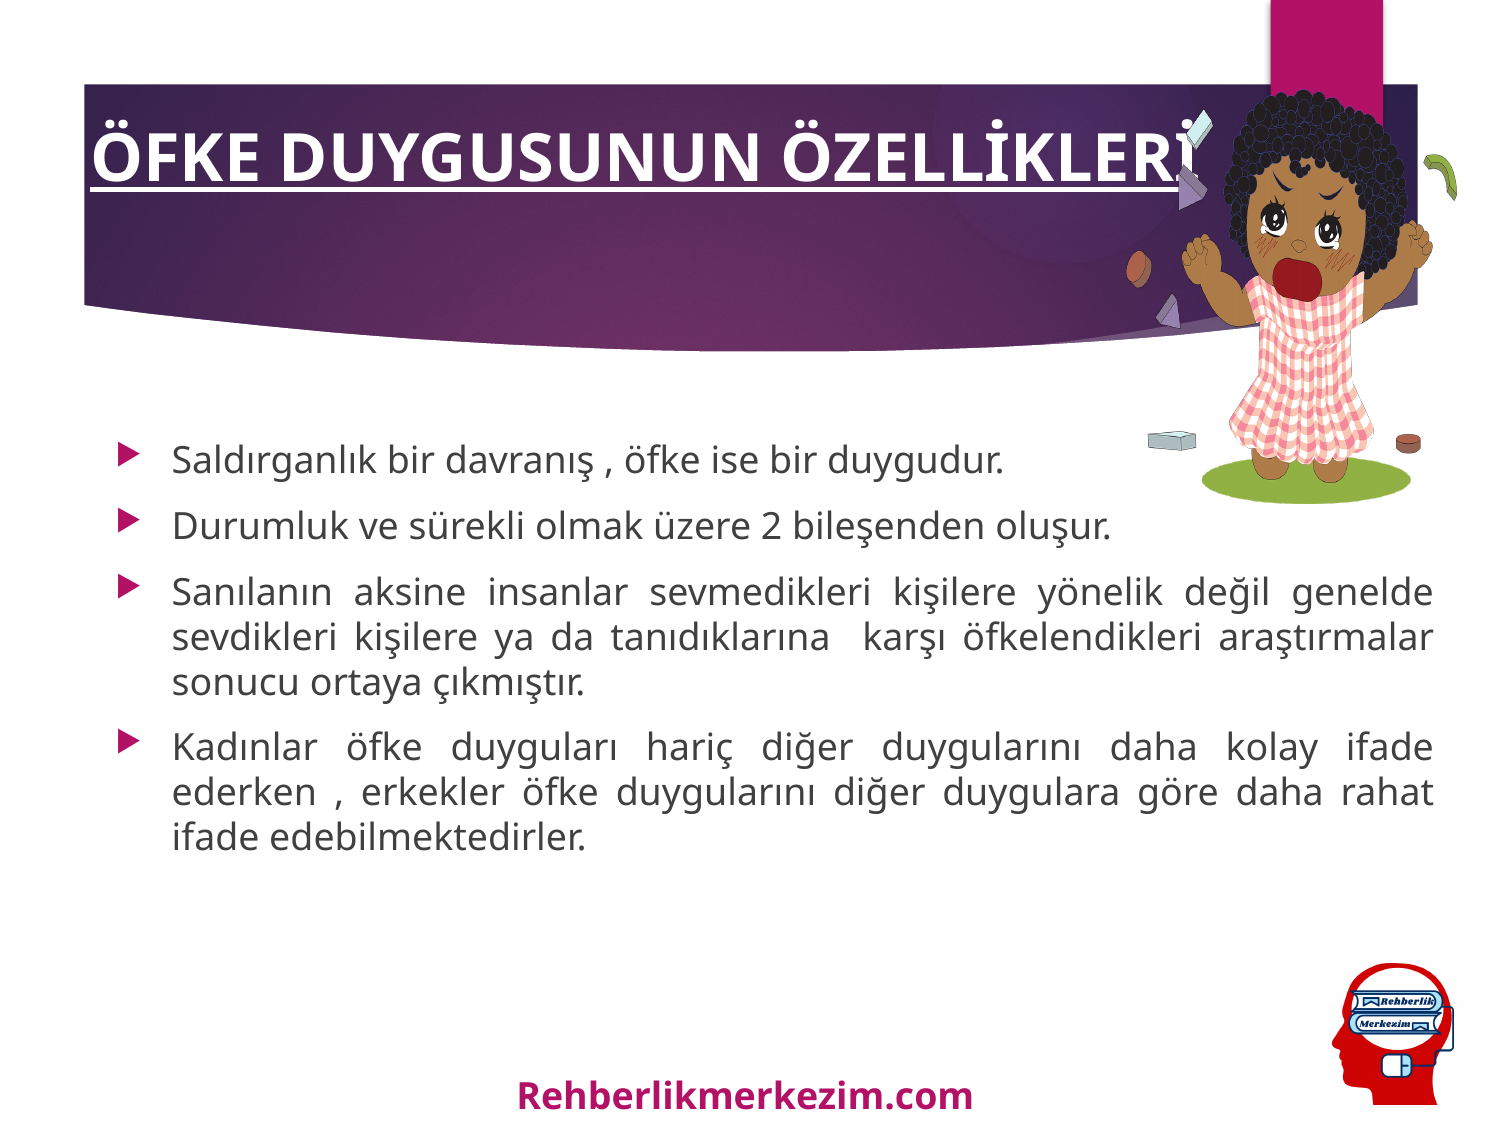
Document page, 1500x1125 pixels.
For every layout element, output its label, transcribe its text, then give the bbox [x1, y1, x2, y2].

list Saldırganlık bir davranış , öfke ise bir duygudur. Durumluk ve sürekli olmak üzere 2 bileşenden oluşur. Sanılanın aksine insanlar sevmedikleri kişilere yönelik değil genelde sevdikleri kişilere ya da tanıdıklarına karşı öfkelendikleri araştırmalar sonucu ortaya çıkmıştır. Kadınlar öfke duyguları hariç diğer duygularını daha kolay ifade ederken , erkekler öfke duygularını diğer duygulara göre daha rahat ifade edebilmektedirler. [100, 428, 1451, 904]
picture [1125, 89, 1457, 504]
text_box Rehberlikmerkezim.com [200, 1064, 1291, 1125]
title ÖFKE DUYGUSUNUN ÖZELLİKLERİ [75, 42, 1425, 268]
picture [1328, 959, 1475, 1113]
